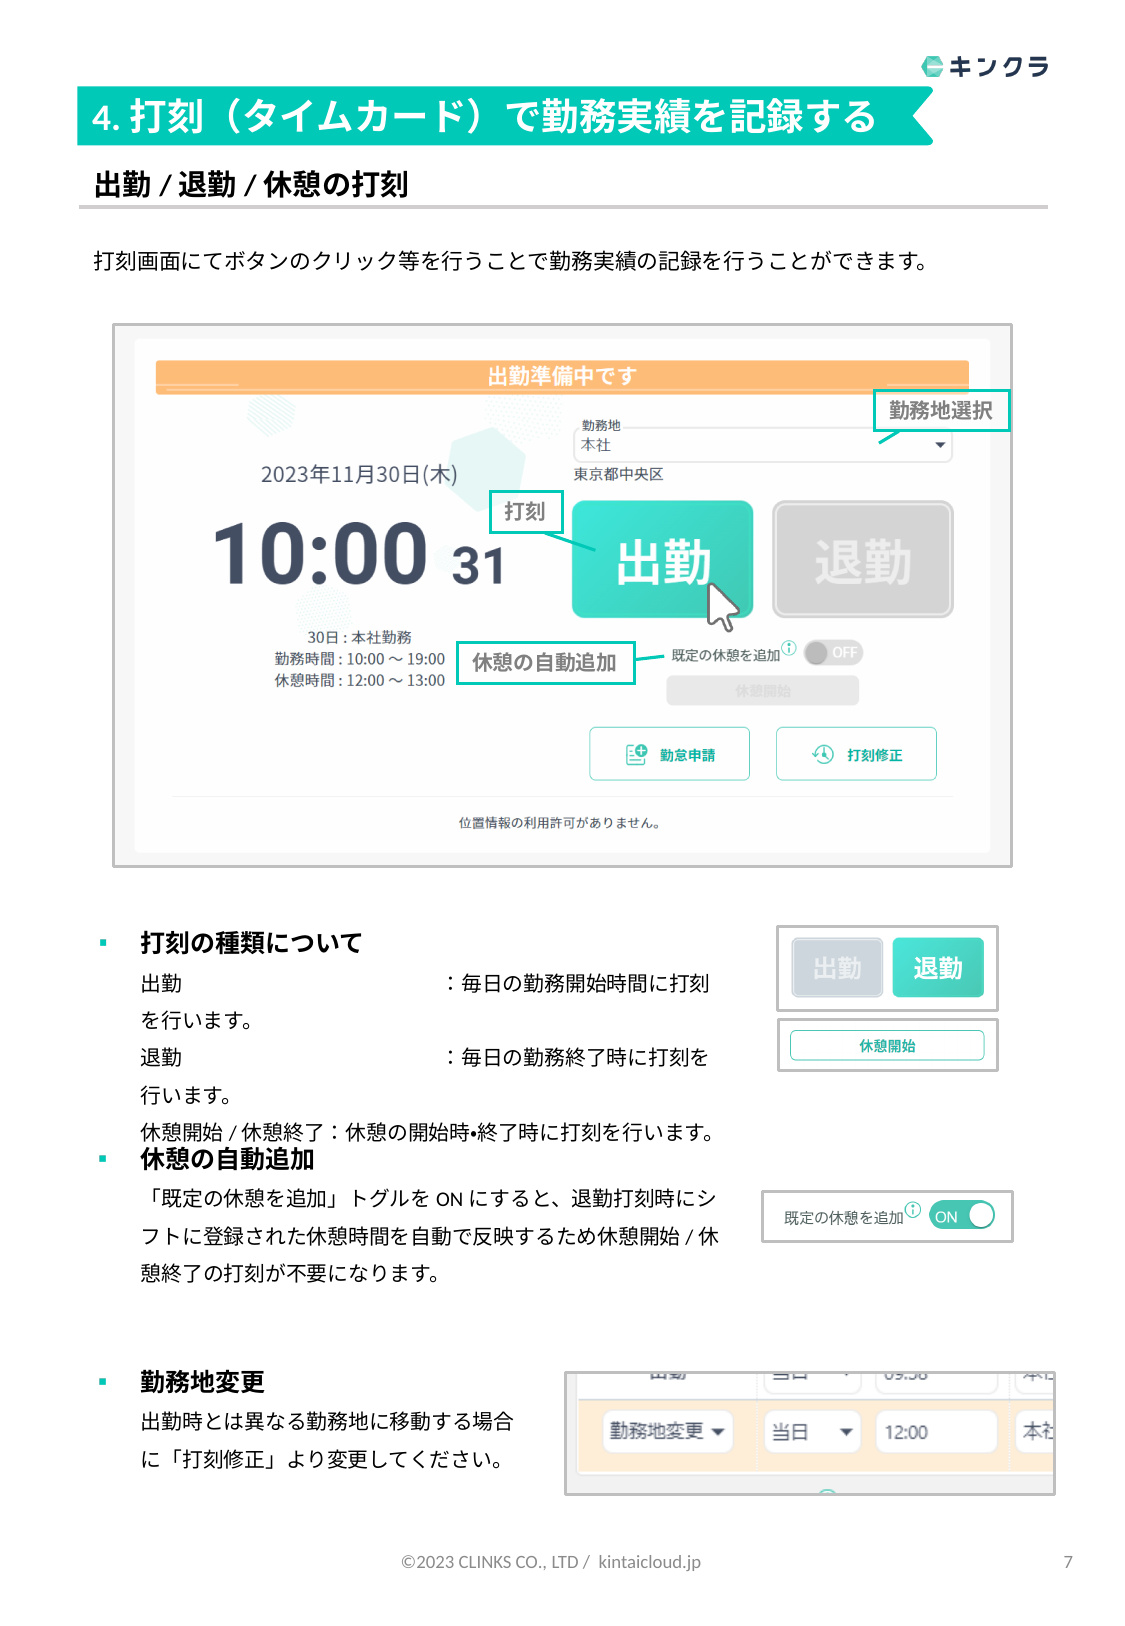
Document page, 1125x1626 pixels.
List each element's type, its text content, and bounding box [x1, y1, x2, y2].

picture [567, 1374, 1053, 1494]
slide_number 7 [834, 1538, 1088, 1581]
text_box 打刻画面にてボタンのクリック等を行うことで勤務実績の記録を行うことができます。 [79, 227, 1046, 405]
picture [94, 933, 112, 952]
list 打刻の種類について 出勤 ：毎日の勤務開始時間に打刻を行います。 退勤 ：毎日の勤務終了時に打刻を行います。 休憩開始/休憩終了：休憩の開始時・終了時に打刻を行います。 [79, 905, 742, 1083]
picture [114, 326, 1010, 866]
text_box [78, 1121, 1012, 1299]
picture [93, 1372, 112, 1391]
picture [921, 56, 1048, 77]
picture [779, 1021, 996, 1069]
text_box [78, 158, 1048, 210]
text_box 4.打刻（タイムカード）で勤務実績を記録する [77, 86, 933, 146]
footer ©2023 CLINKS CO., LTD / kintaicloud.jp [372, 1539, 753, 1581]
picture [779, 927, 996, 1009]
text_box 勤務地変更 出勤時とは異なる勤務地に移動する場合に「打刻修正」より変更してください。 [78, 1343, 547, 1521]
